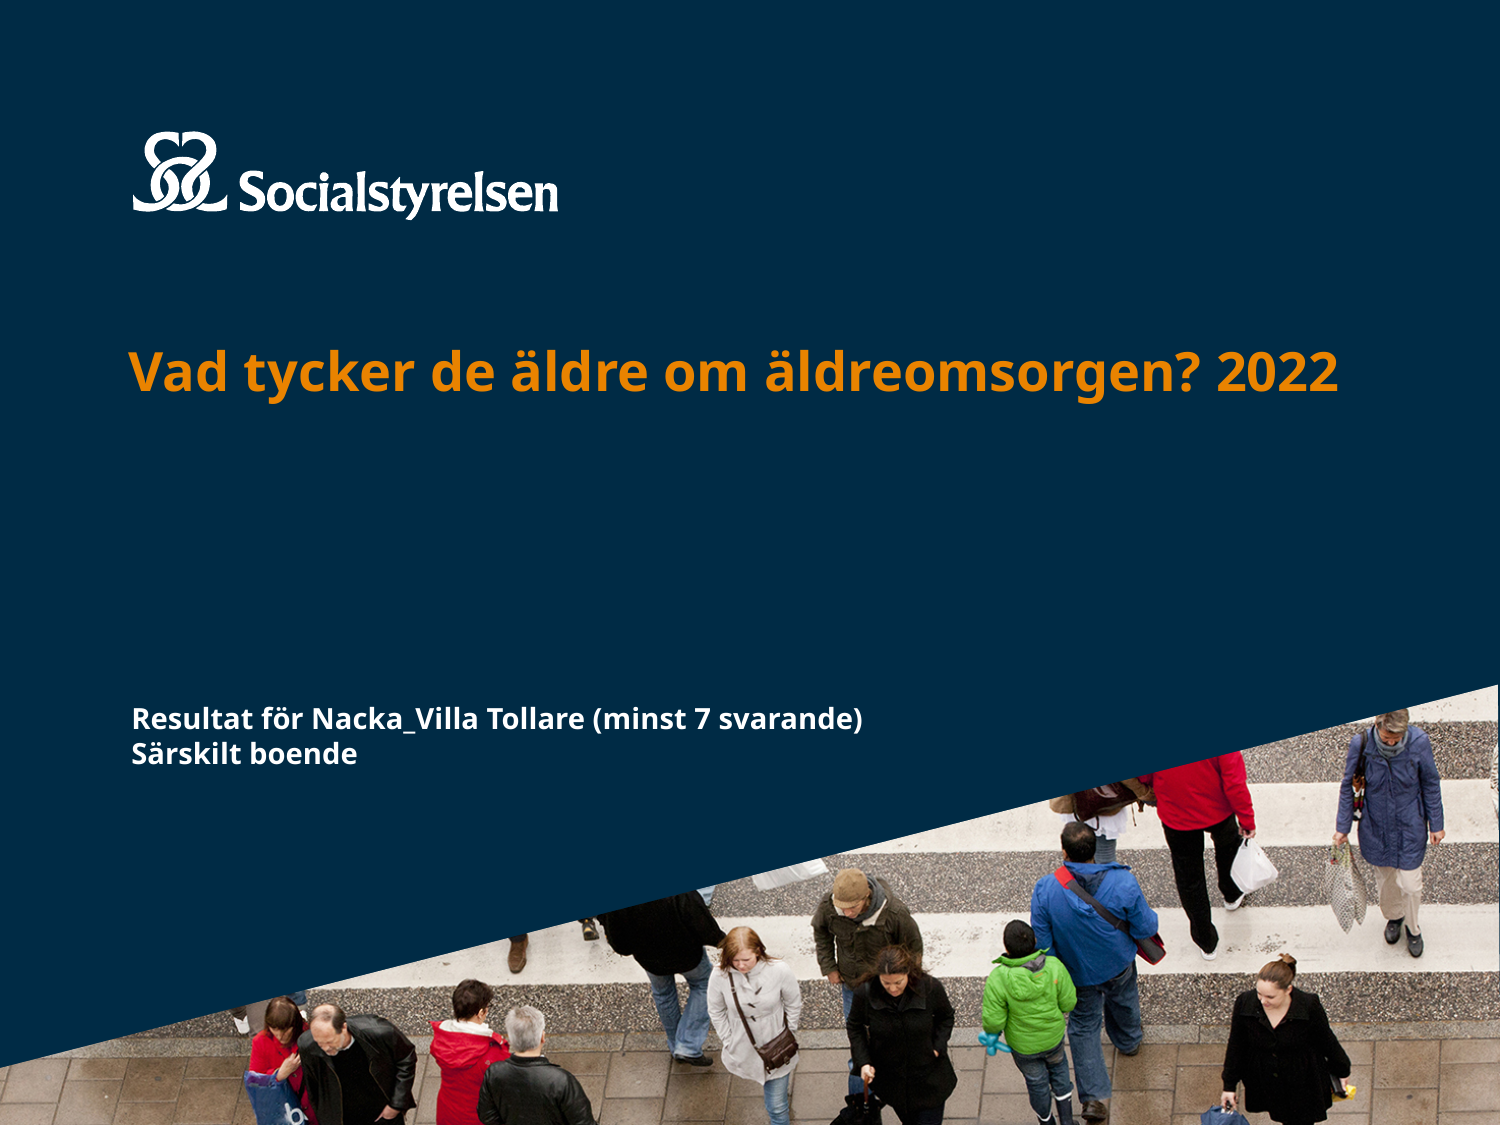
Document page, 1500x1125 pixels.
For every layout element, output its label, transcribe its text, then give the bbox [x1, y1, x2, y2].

title Vad tycker de äldre om äldreomsorgen? 2022 [128, 337, 1404, 519]
picture [0, 684, 1500, 1125]
